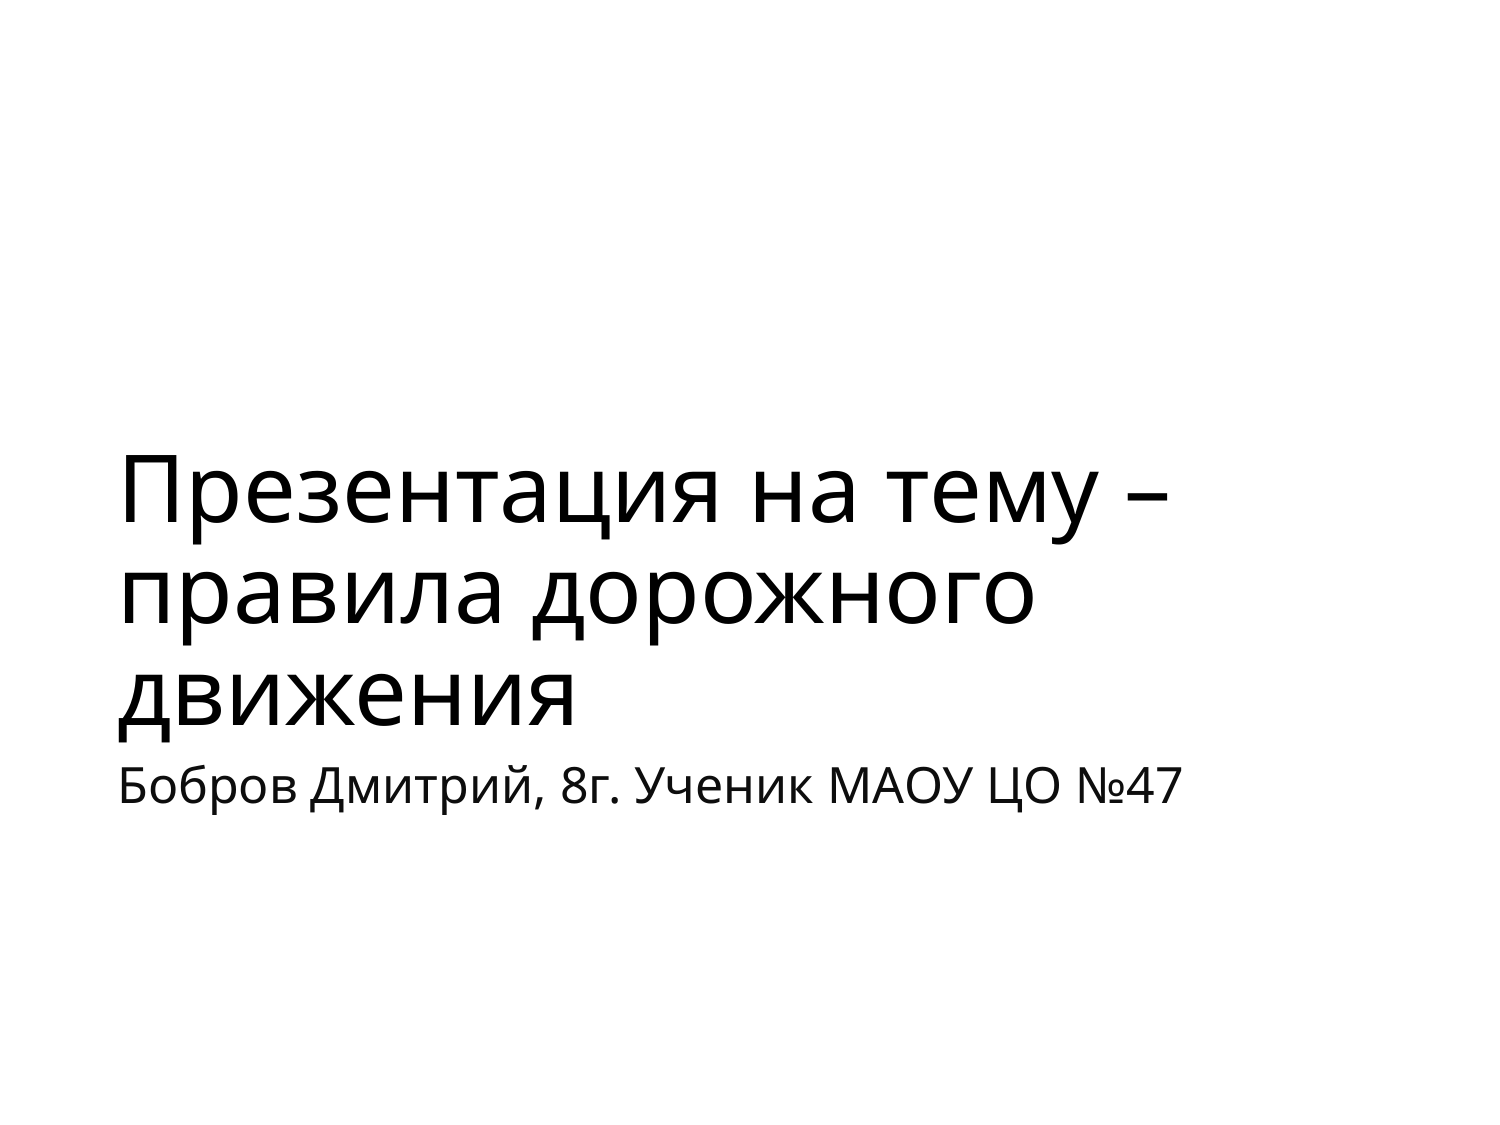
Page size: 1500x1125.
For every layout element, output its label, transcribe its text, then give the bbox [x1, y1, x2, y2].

title Презентация на тему – правила дорожного движения [102, 284, 1397, 752]
list Бобров Дмитрий, 8г. Ученик МАОУ ЦО №47 [102, 752, 1397, 999]
